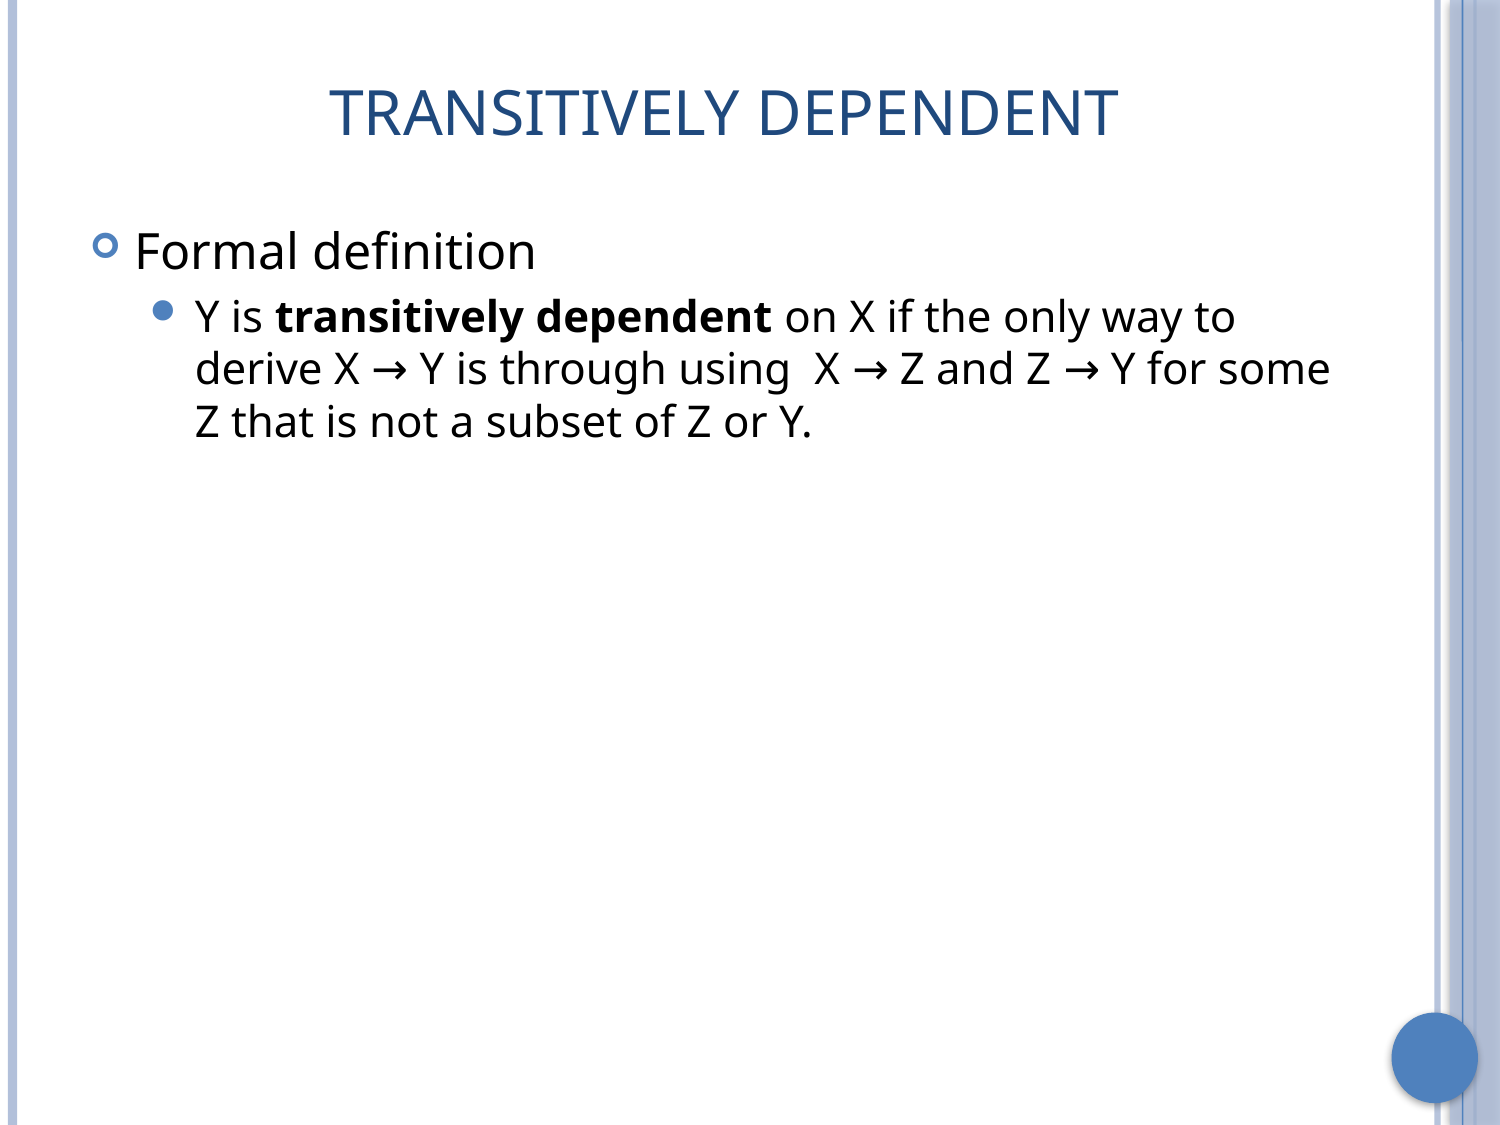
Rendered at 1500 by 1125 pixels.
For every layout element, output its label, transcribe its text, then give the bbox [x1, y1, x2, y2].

title Transitively Dependent [75, 45, 1375, 175]
list Formal definition Y is transitively dependent on X if the only way to derive X → Y is through using X → Z and Z → Y for some Z that is not a subset of Z or Y. [75, 212, 1375, 1062]
